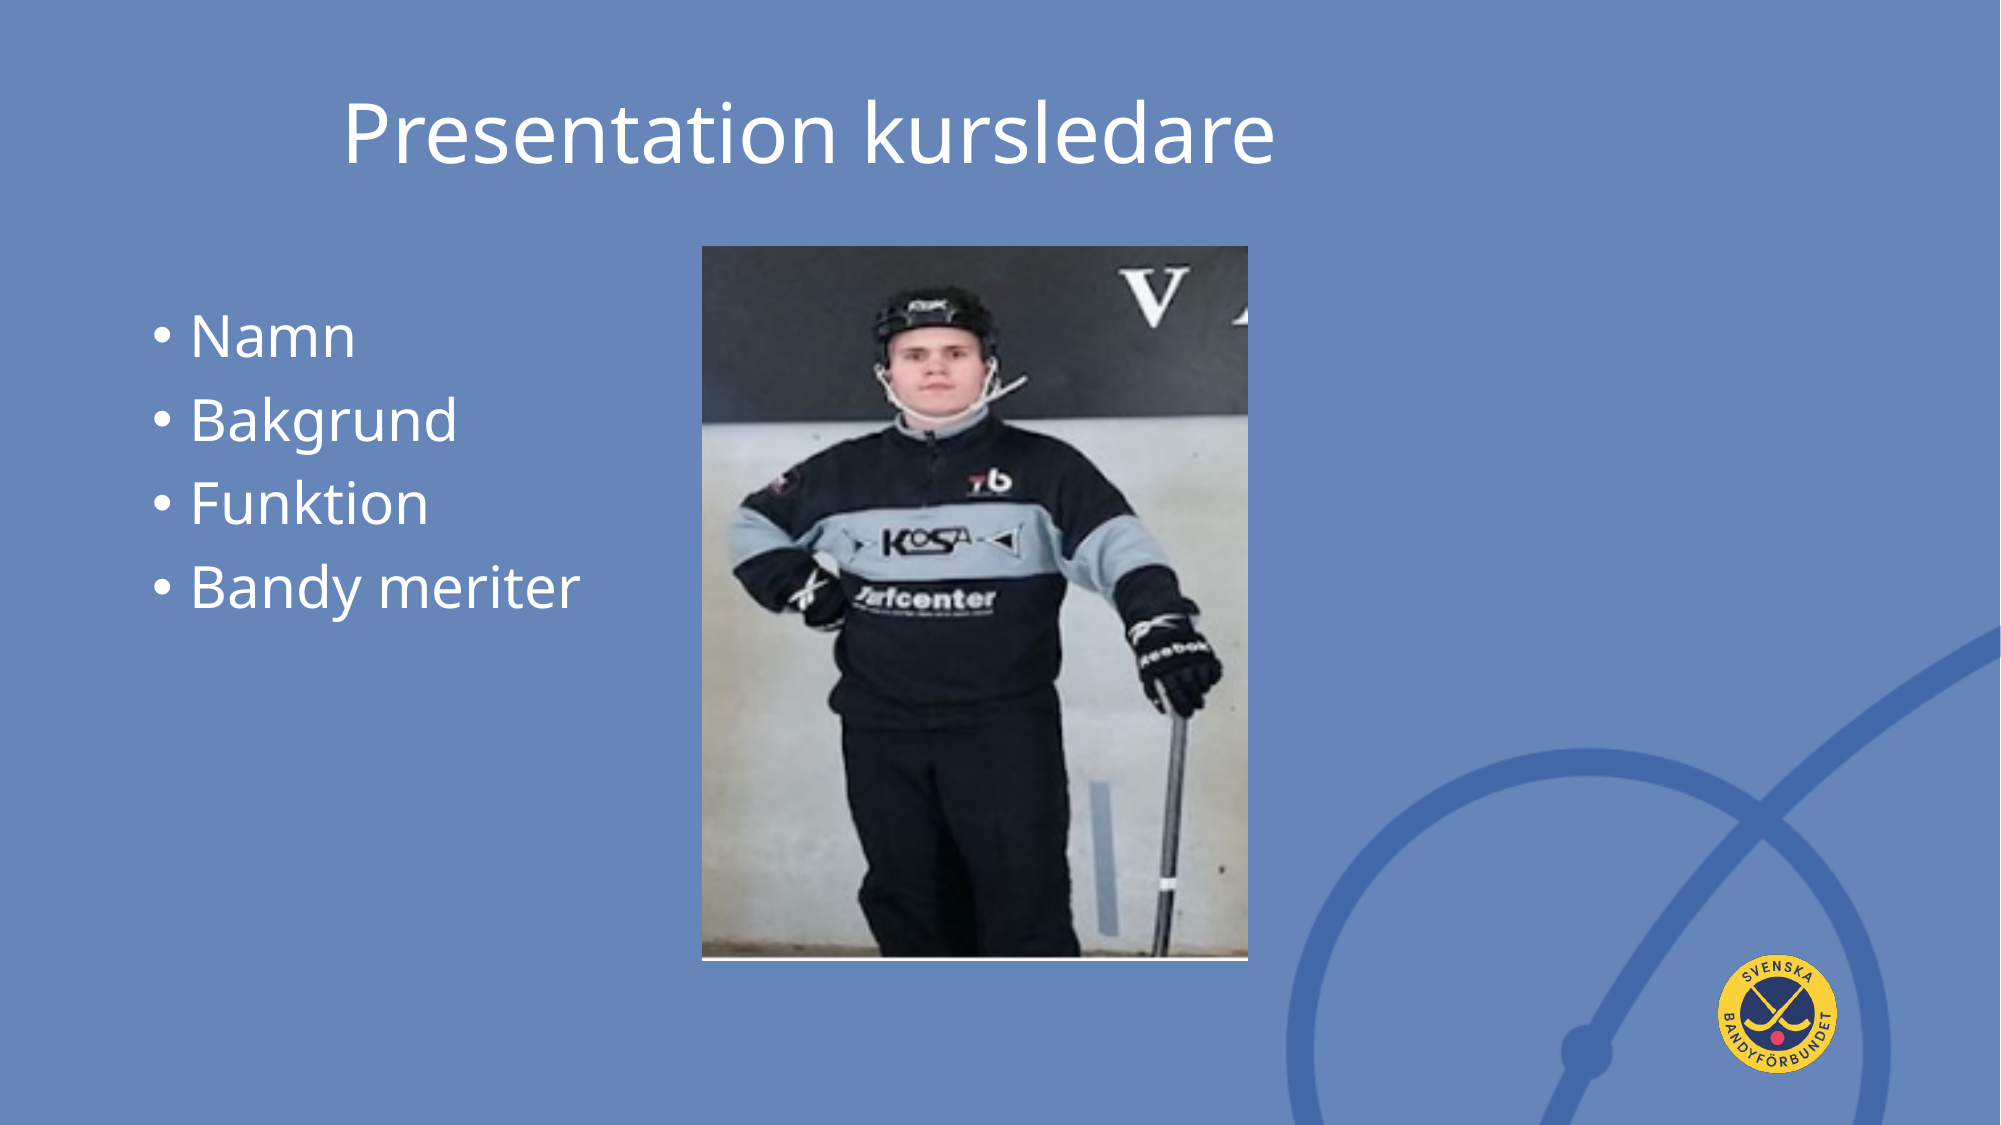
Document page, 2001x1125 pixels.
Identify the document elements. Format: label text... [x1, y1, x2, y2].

list Namn Bakgrund Funktion Bandy meriter [137, 299, 1863, 1014]
picture [1713, 1014, 1841, 1077]
title Presentation kursledare [326, 42, 1677, 231]
picture [702, 246, 1248, 961]
